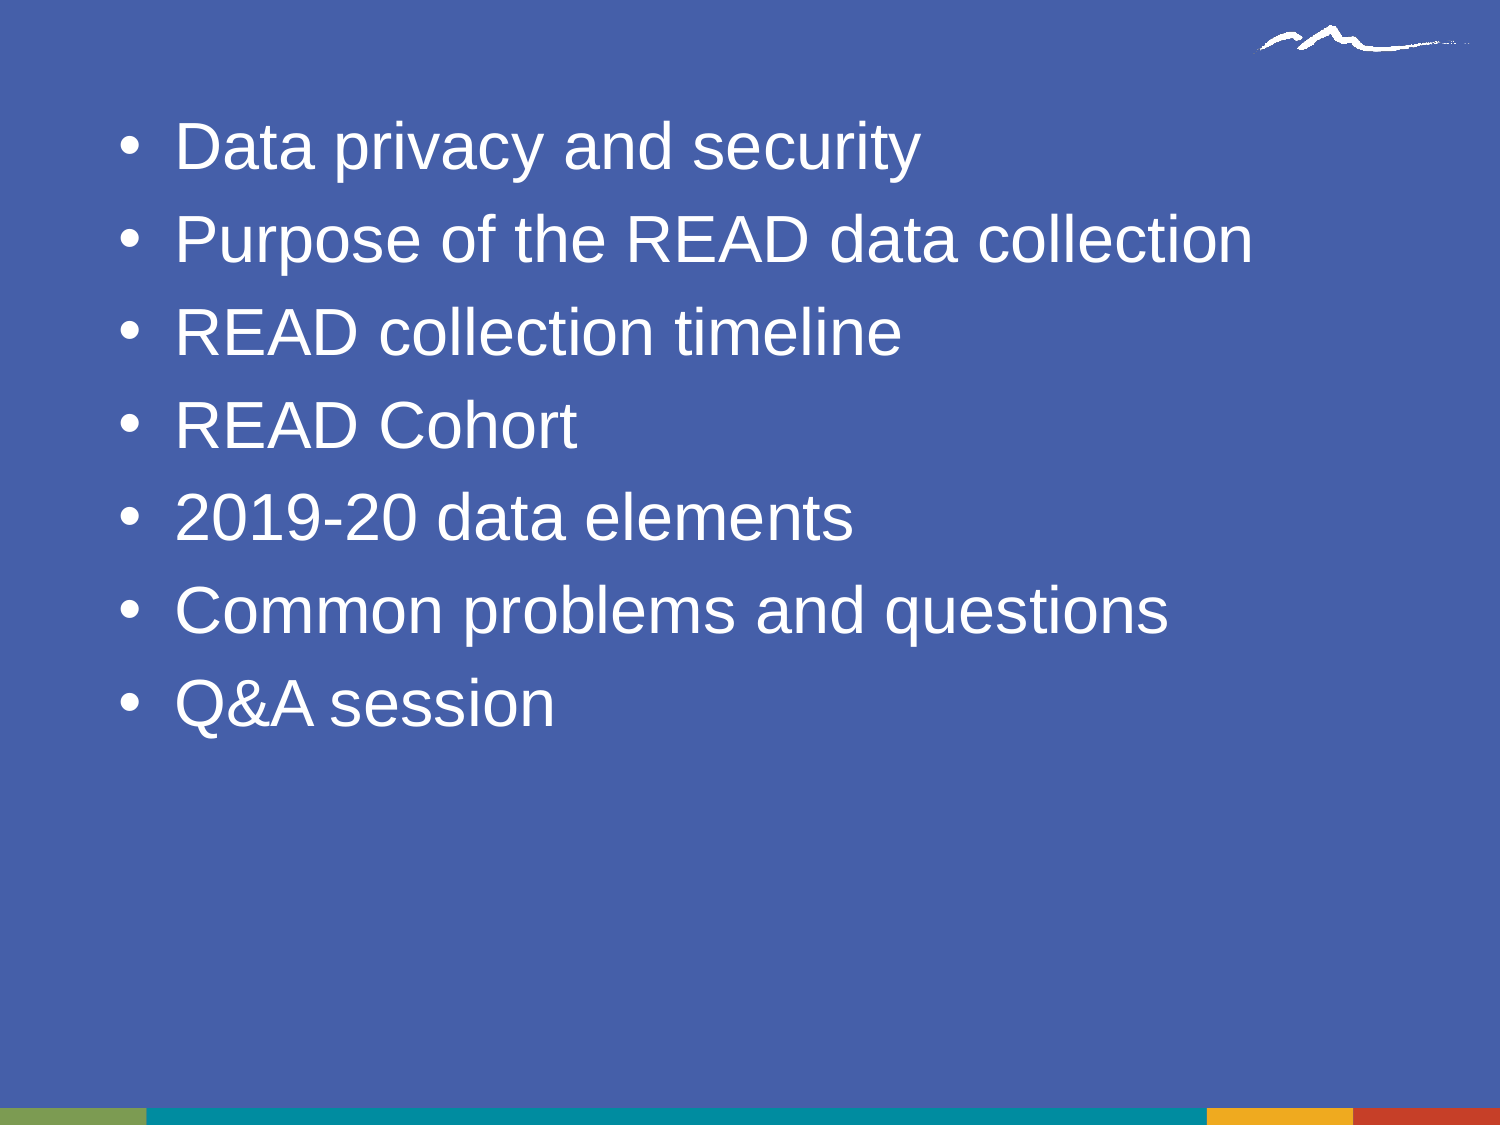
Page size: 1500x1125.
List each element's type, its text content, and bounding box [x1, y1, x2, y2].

list Data privacy and security Purpose of the READ data collection READ collection timeline READ Cohort 2019-20 data elements Common problems and questions Q&A session [103, 104, 1397, 1014]
